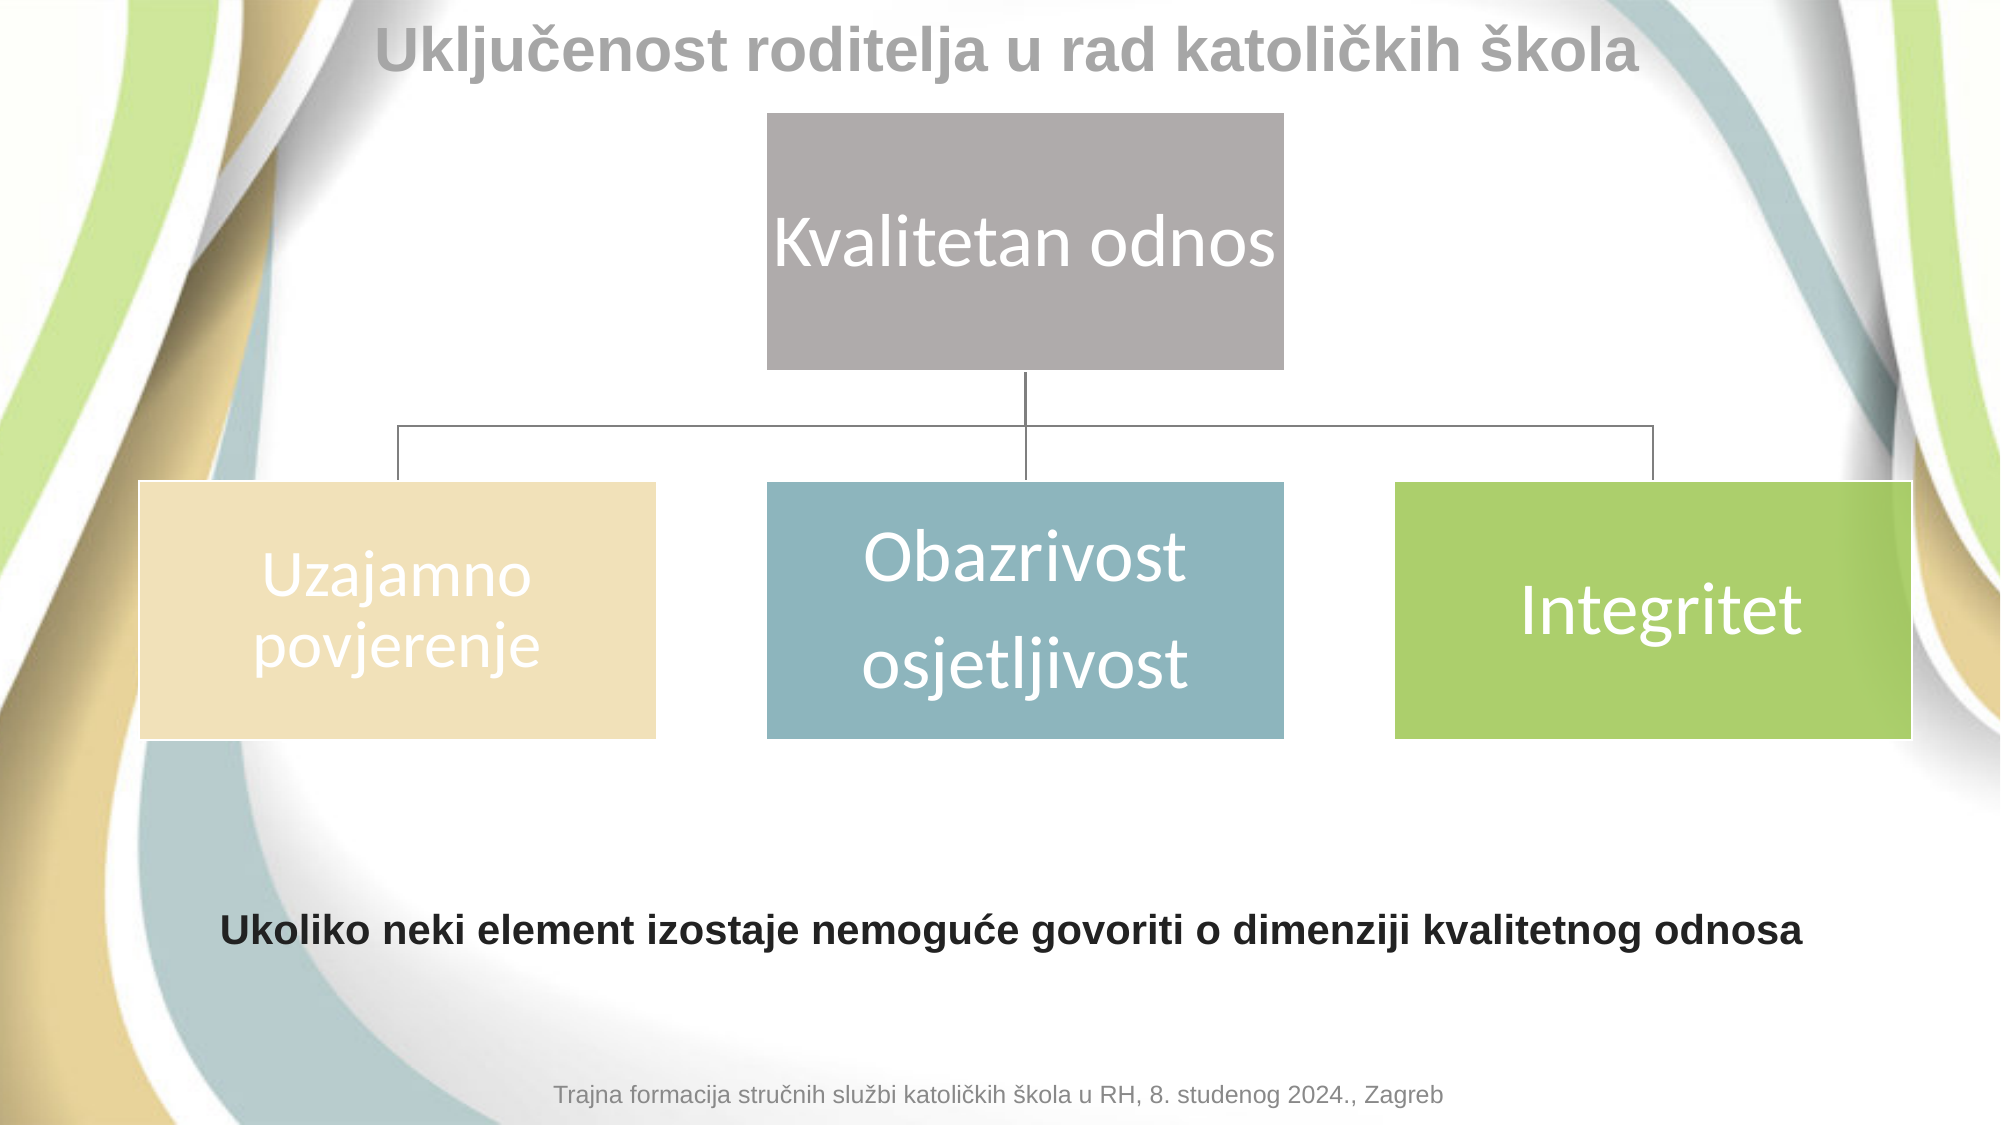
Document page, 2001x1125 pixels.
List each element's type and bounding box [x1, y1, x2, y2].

text_box [92, 112, 1959, 740]
picture [0, 0, 2001, 1125]
